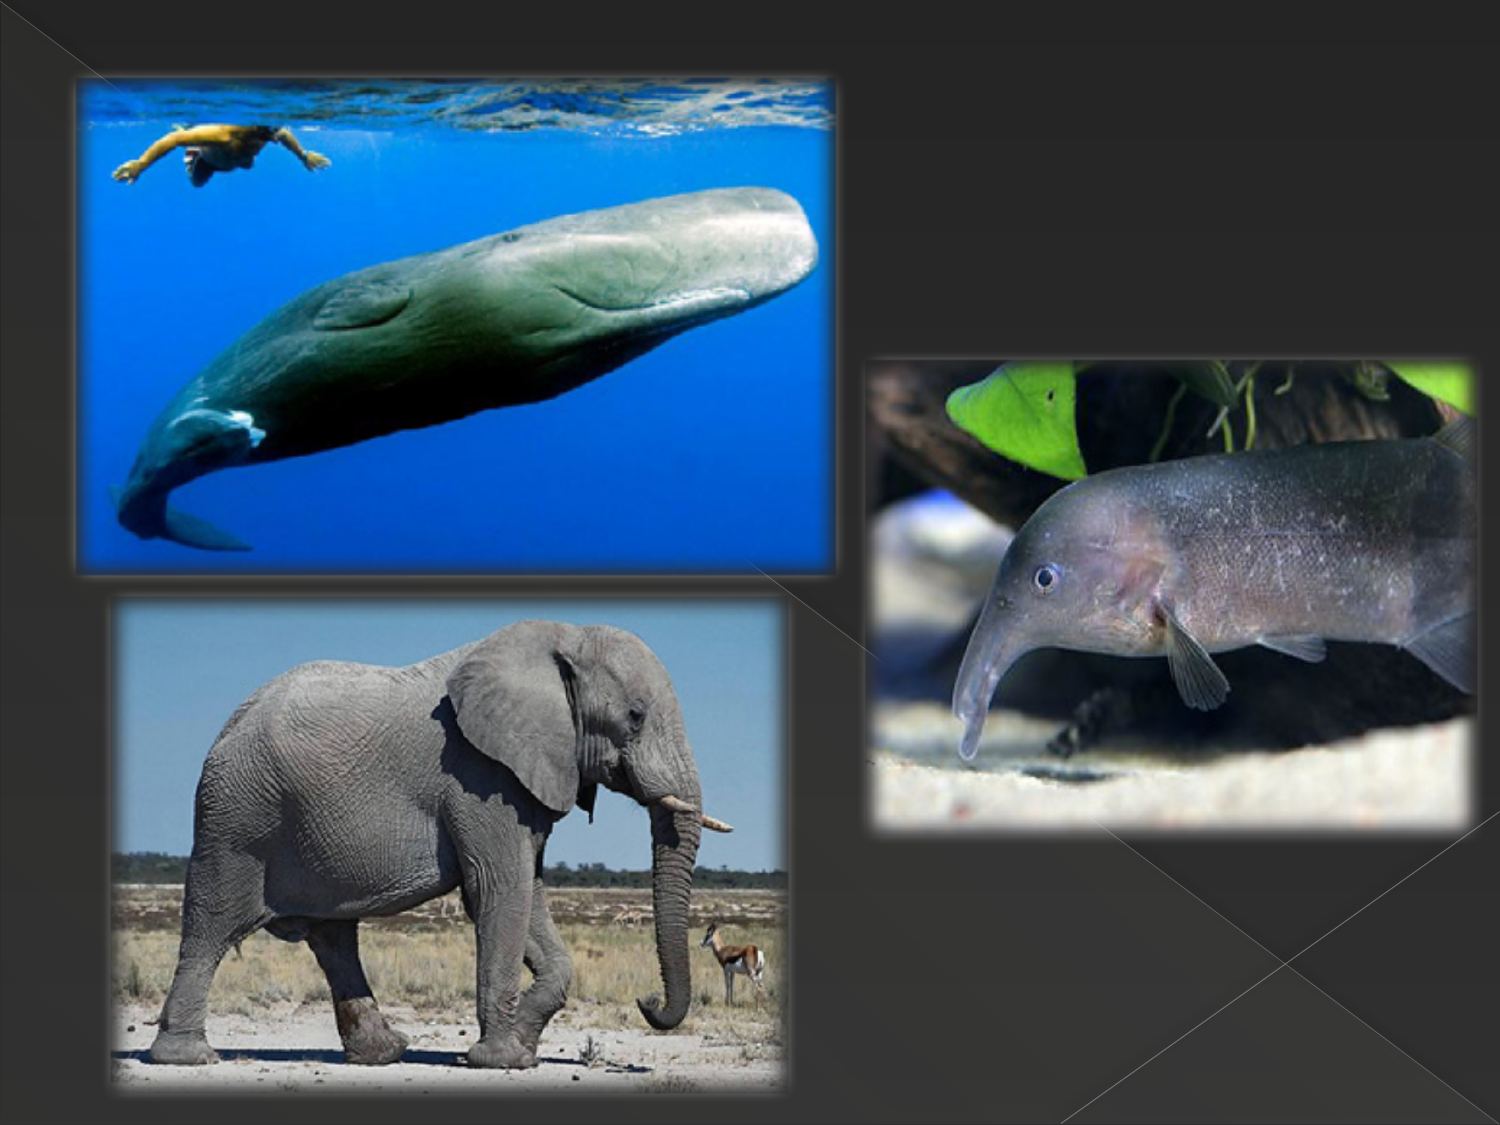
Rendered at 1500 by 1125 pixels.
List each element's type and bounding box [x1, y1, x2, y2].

picture [856, 349, 1486, 847]
picture [64, 66, 847, 1104]
